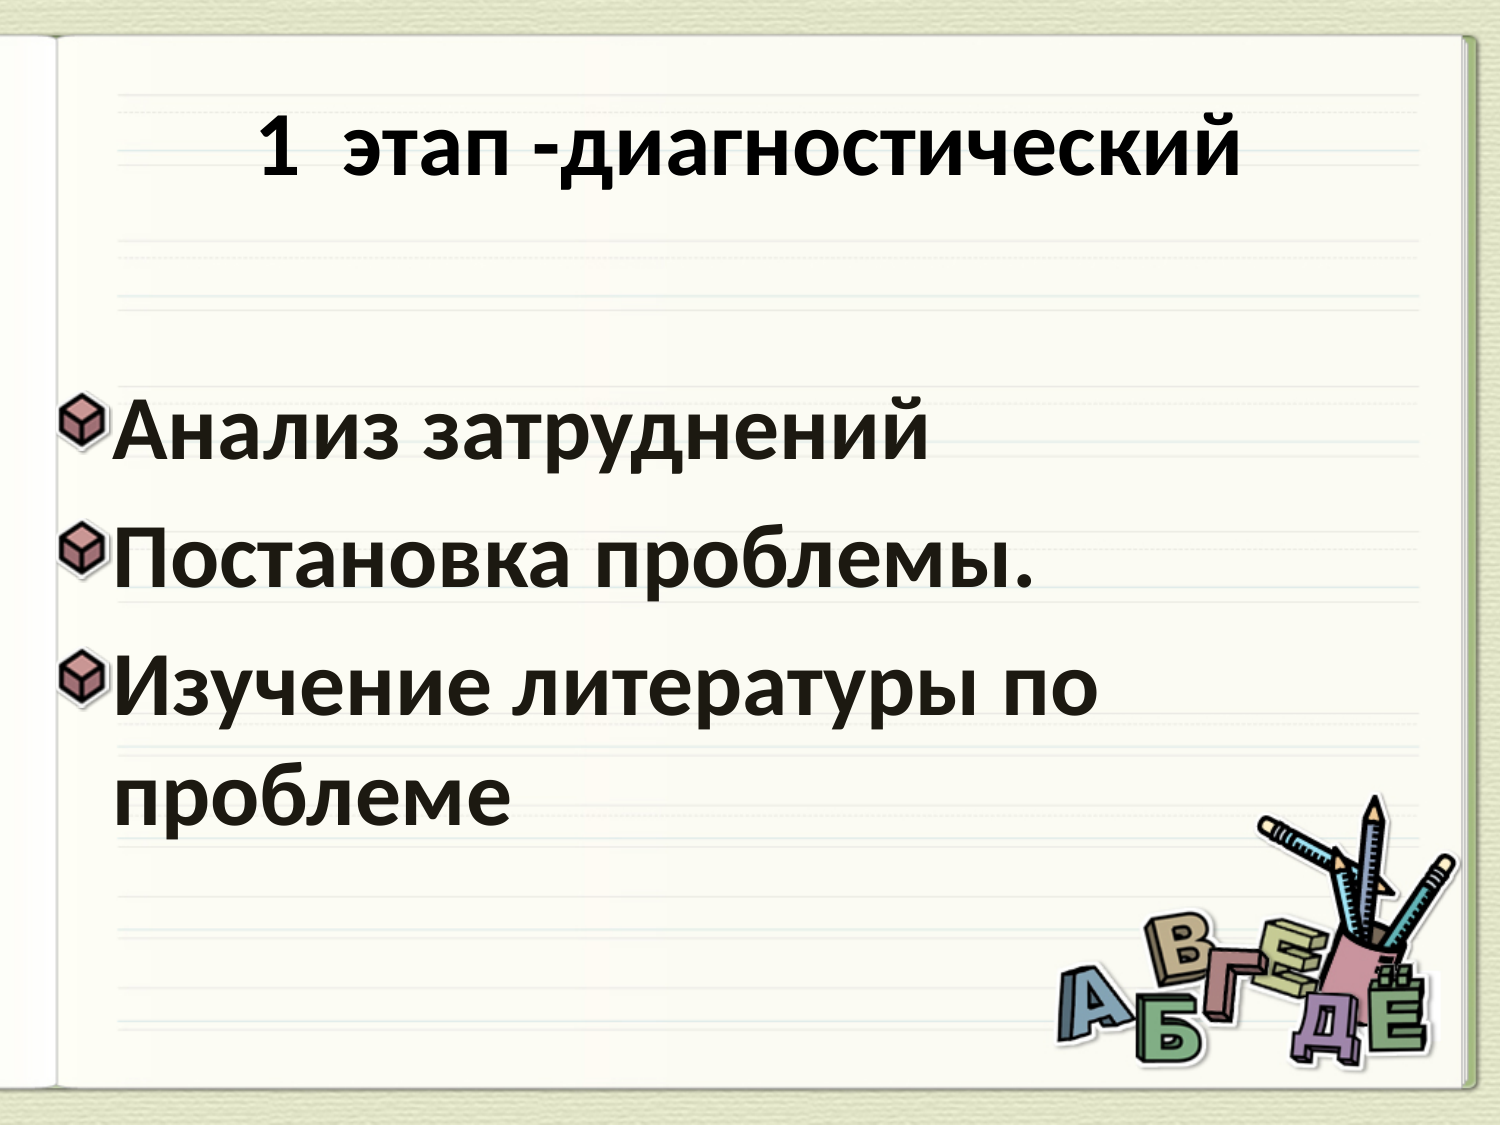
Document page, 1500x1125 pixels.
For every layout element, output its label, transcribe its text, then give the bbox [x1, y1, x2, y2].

list Анализ затруднений Постановка проблемы. Изучение литературы по проблеме [41, 231, 1392, 910]
picture [0, 0, 1500, 1125]
title 1 этап -диагностический [75, 45, 1425, 233]
